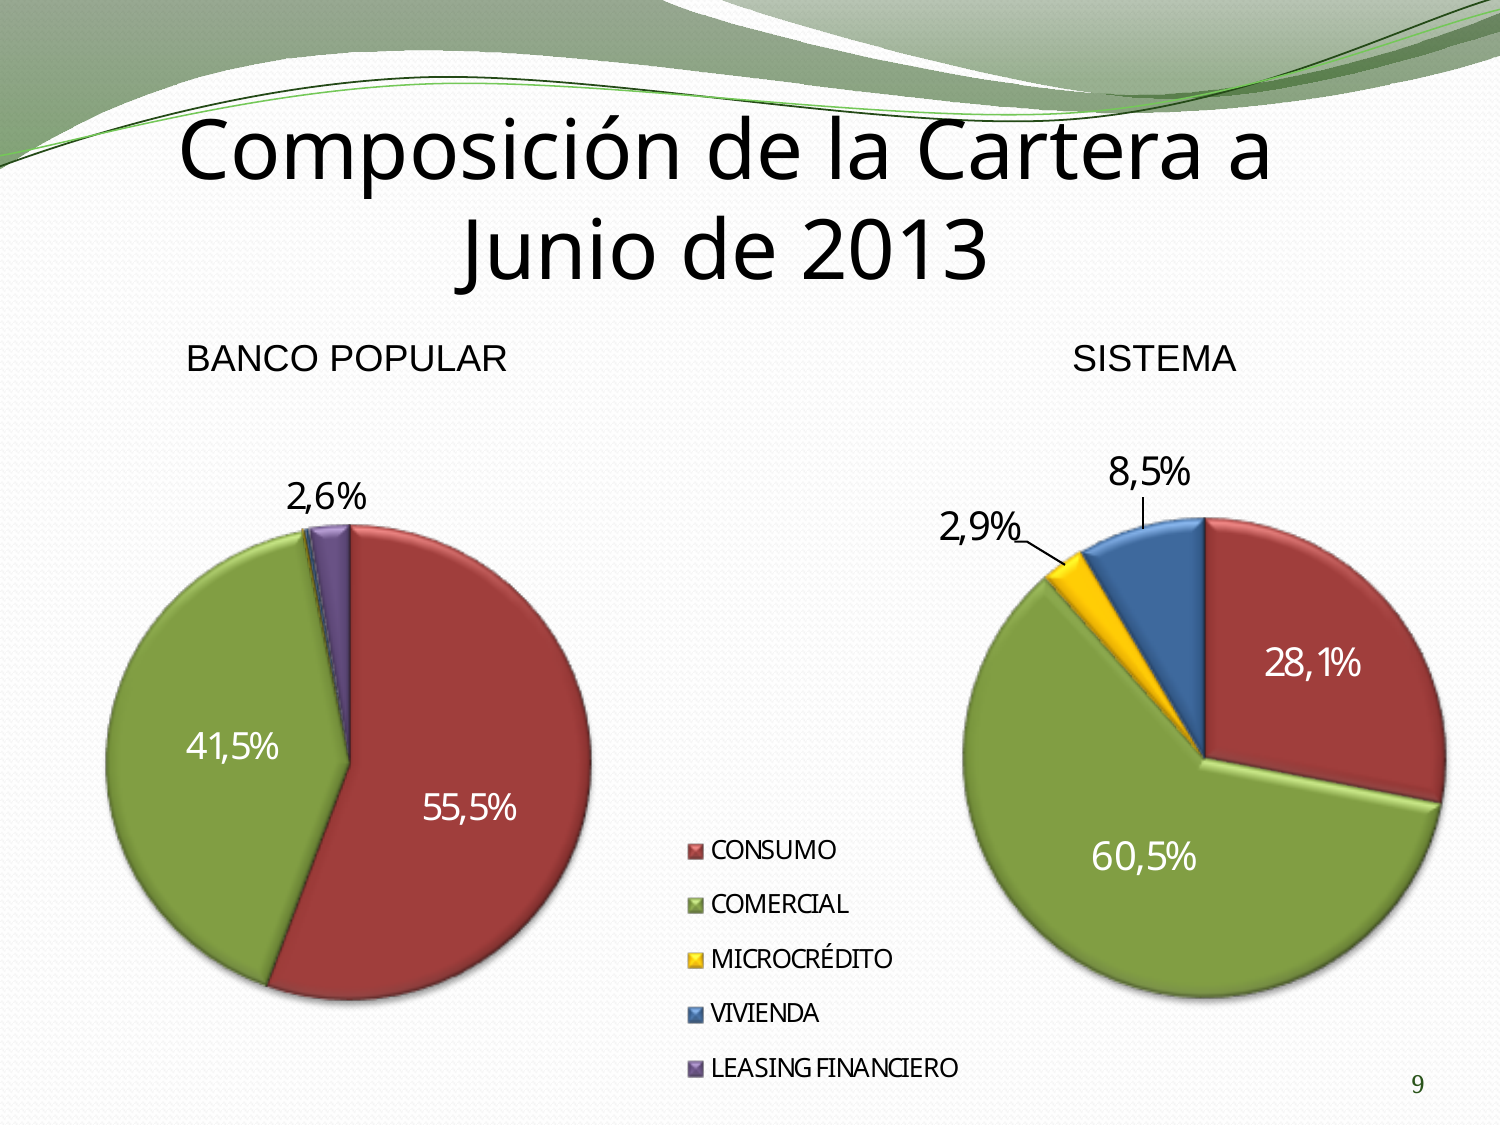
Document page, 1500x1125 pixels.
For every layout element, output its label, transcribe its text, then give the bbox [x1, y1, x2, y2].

title Composición de la Cartera a Junio de 2013 [88, 172, 1364, 397]
slide_number 9 [1299, 1069, 1425, 1103]
picture [678, 444, 1471, 1083]
picture [88, 478, 609, 1018]
text_box BANCO POPULAR [171, 326, 550, 386]
text_box SISTEMA [1057, 326, 1282, 386]
